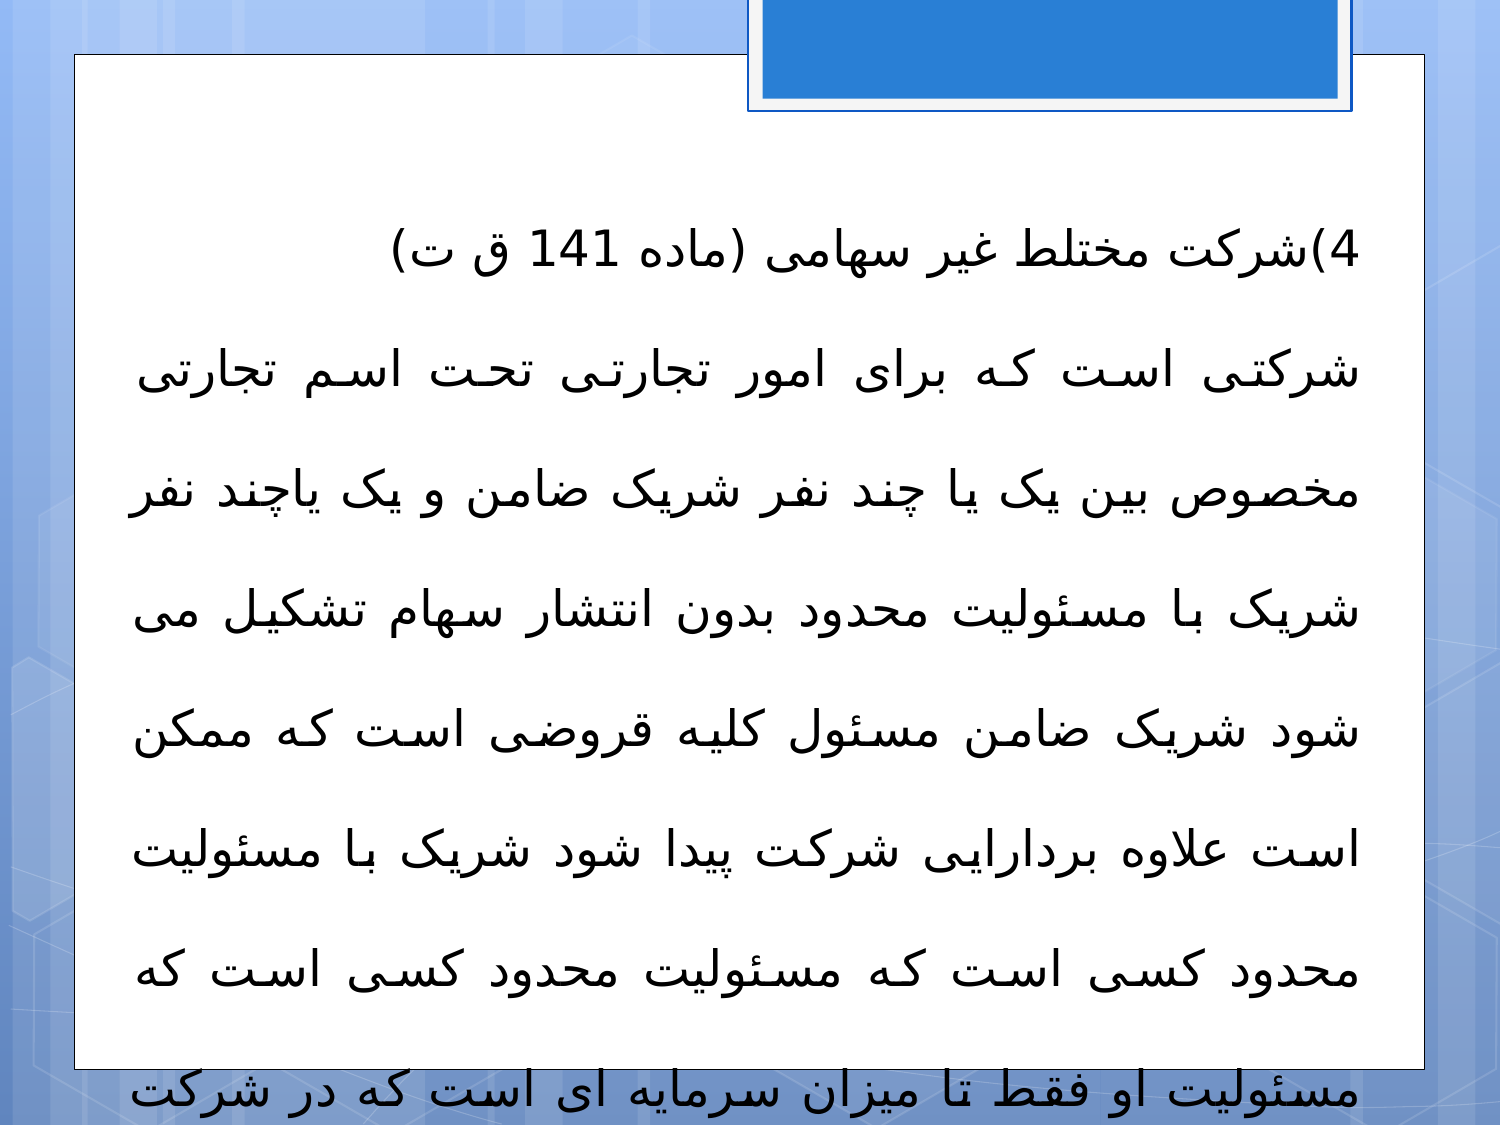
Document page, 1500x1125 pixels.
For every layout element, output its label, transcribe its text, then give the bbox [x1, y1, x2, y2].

text_box 4)شرکت مختلط غیر سهامی (ماده 141 ق ت) شرکتی است که برای امور تجارتی تحت اسم تجارتی مخصوص بین یک یا چند نفر شریک ضامن و یک یاچند نفر شریک با مسئولیت محدود بدون انتشار سهام تشکیل می شود شریک ضامن مسئول کلیه قروضی است که ممکن است علاوه بردارایی شرکت پیدا شود شریک با مسئولیت محدود کسی است که مسئولیت محدود کسی است که مسئولیت او فقط تا میزان سرمایه ای است که در شرکت گذارده ویا بایستی بگذارد. در اسم شرکت باید عبارت شرکت مختلط و لااقل اسم یکی از شرکا ضامن قید شود. [112, 148, 1376, 1125]
